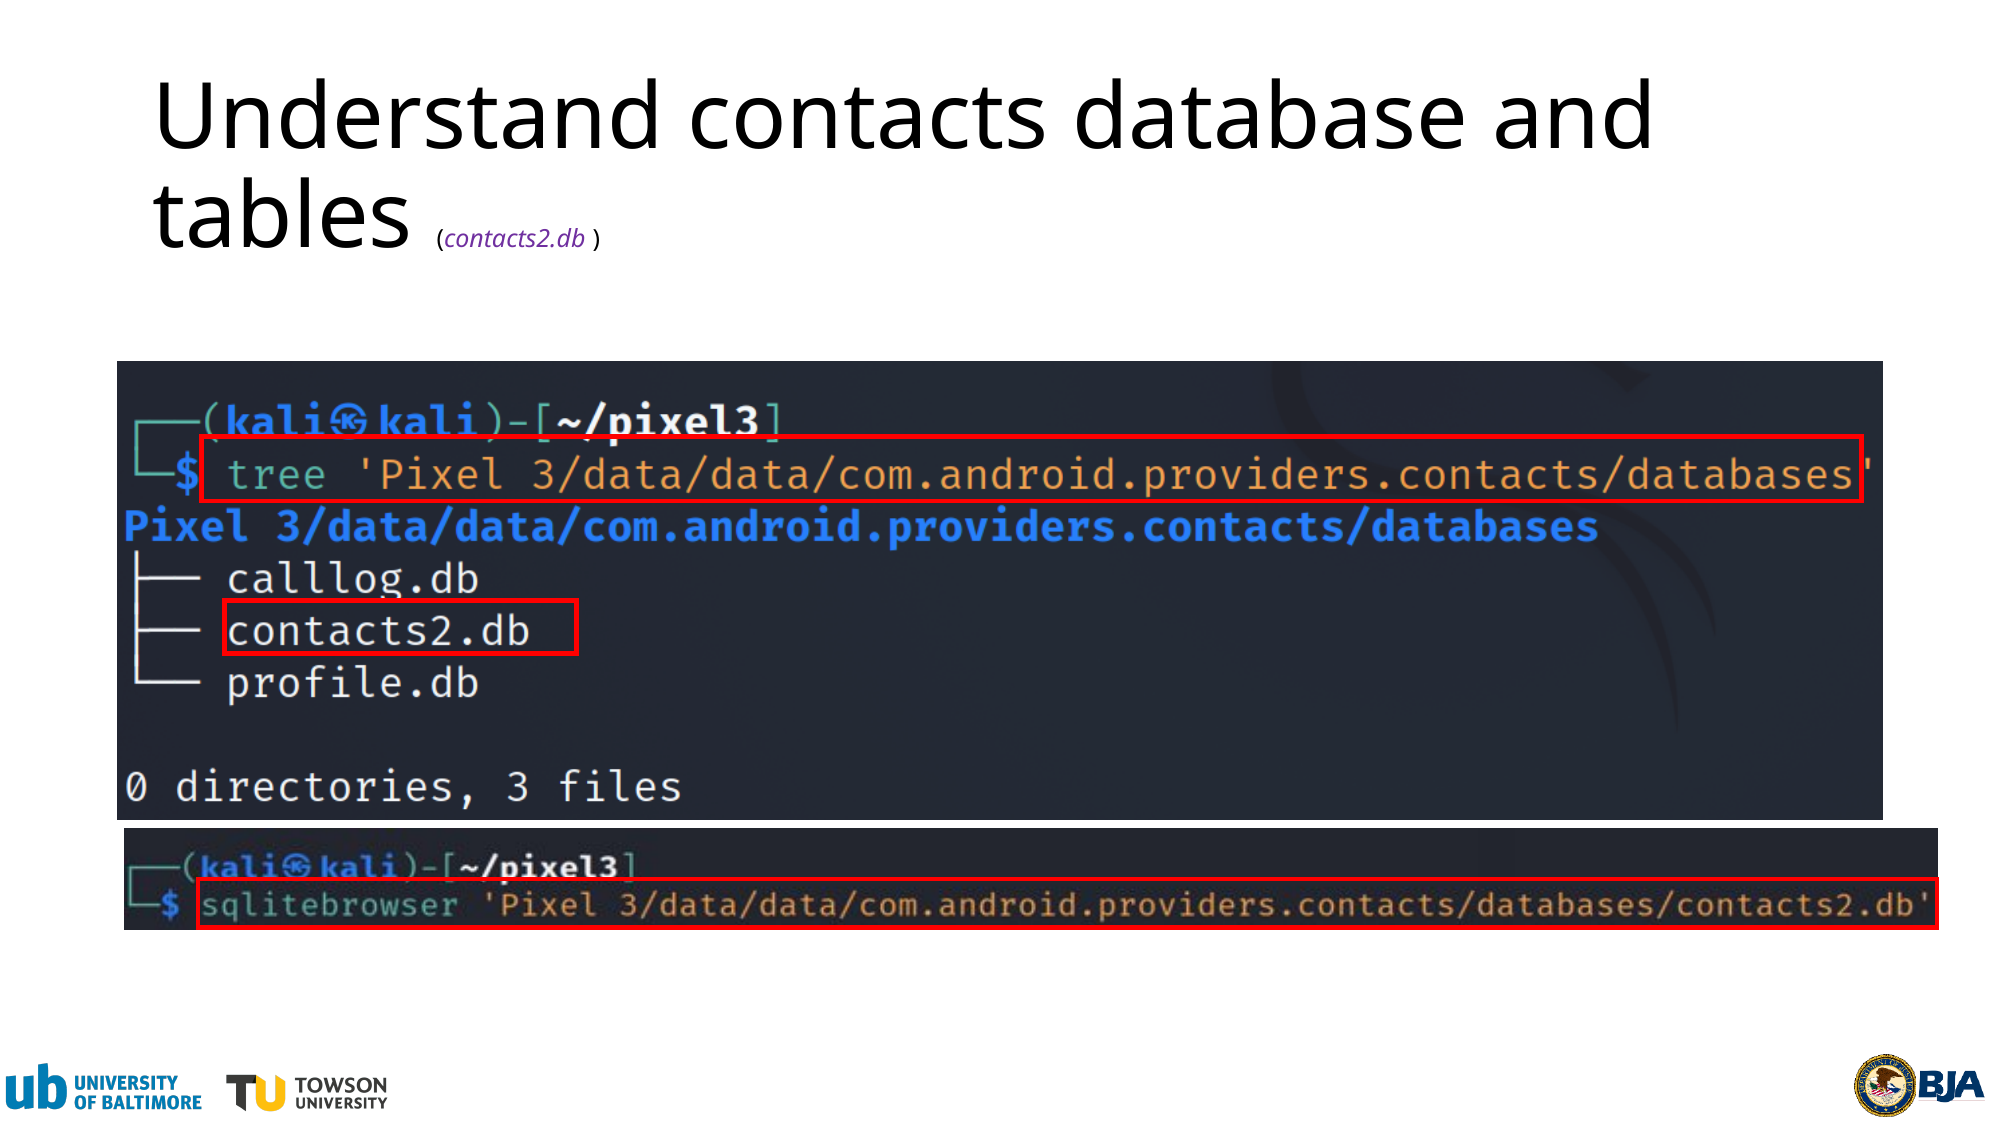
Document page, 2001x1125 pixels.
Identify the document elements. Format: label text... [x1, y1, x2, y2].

title Understand contacts database and tables (contacts2.db ) [137, 59, 1863, 278]
picture [1854, 1054, 1986, 1117]
picture [117, 361, 1883, 820]
picture [124, 828, 1938, 930]
picture [0, 1031, 407, 1125]
